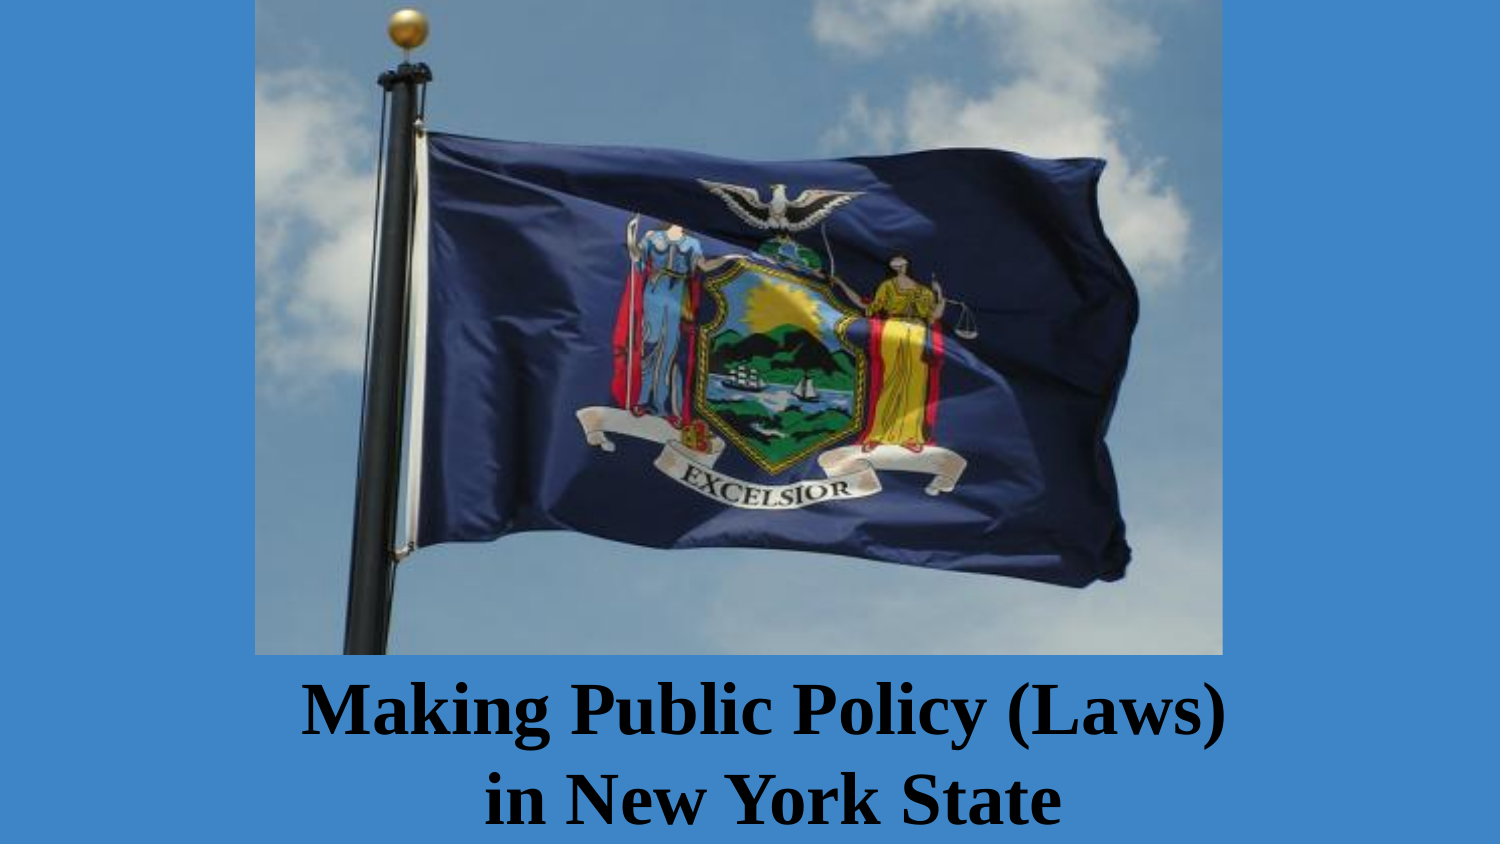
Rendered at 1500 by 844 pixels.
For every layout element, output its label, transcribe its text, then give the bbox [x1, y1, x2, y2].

picture [254, 0, 1223, 655]
title Making Public Policy (Laws) in New York State [139, 768, 1390, 821]
